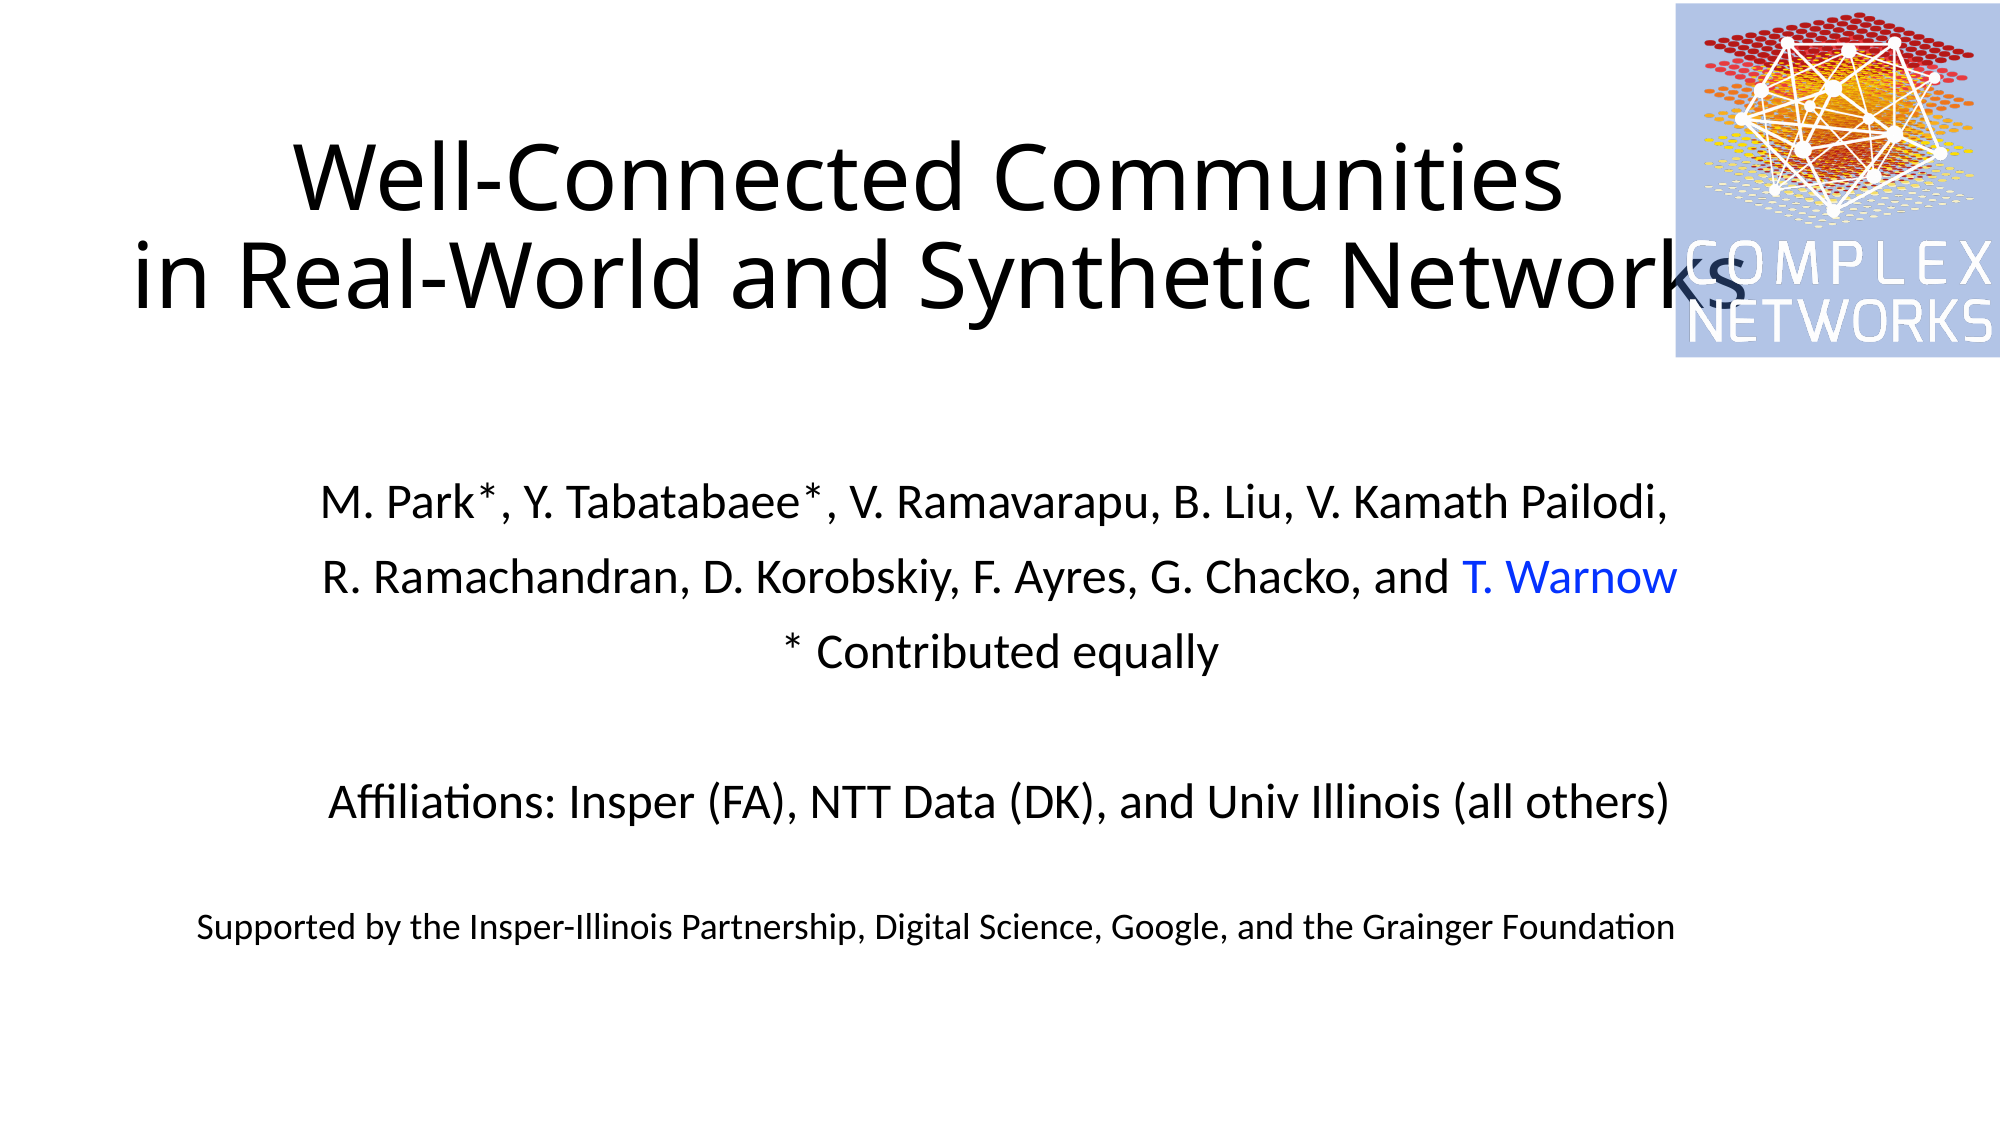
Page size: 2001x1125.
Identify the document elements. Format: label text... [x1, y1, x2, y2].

title Well-Connected Communities in Real-World and Synthetic Networks [0, 17, 1675, 337]
text_box Supported by the Insper-Illinois Partnership, Digital Science, Google, and the Grainger Foundation [181, 895, 1701, 955]
subtitle M. Park*, Y. Tabatabaee*, V. Ramavarapu, B. Liu, V. Kamath Pailodi, R. Ramachandran, D. Korobskiy, F. Ayres, G. Chacko, and T. Warnow * Contributed equally Affiliations: Insper (FA), NTT Data (DK), and Univ Illinois (all others) [265, 468, 1735, 756]
picture [1675, 3, 2000, 358]
